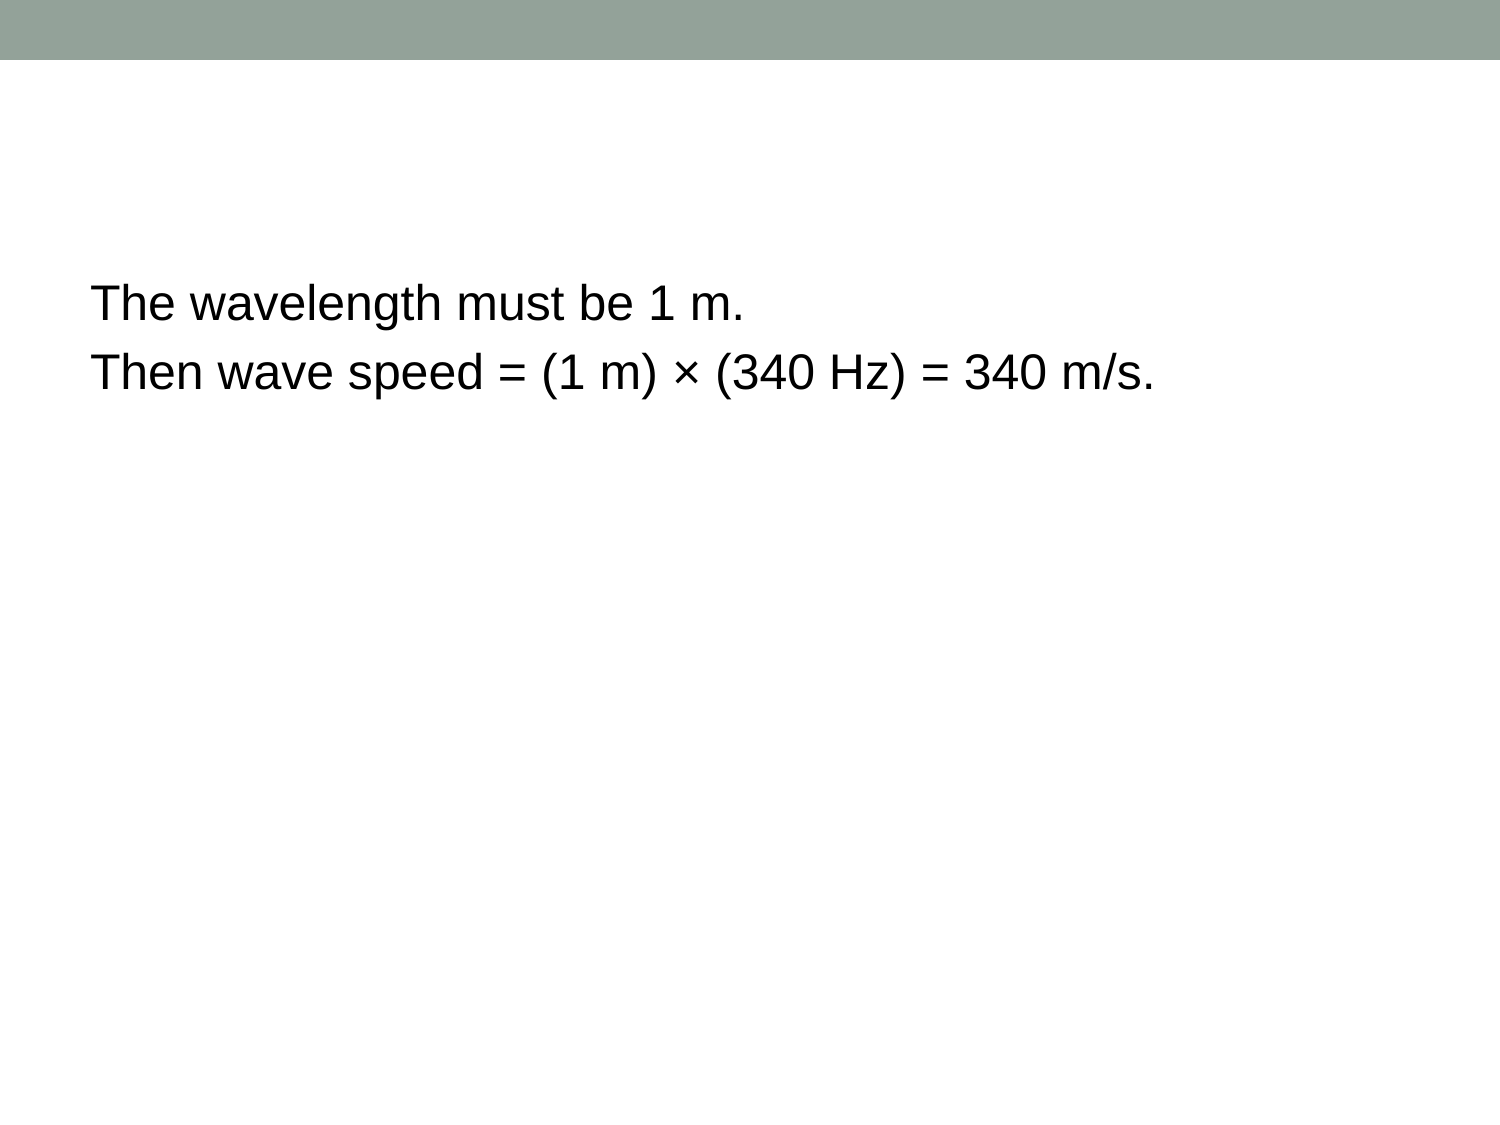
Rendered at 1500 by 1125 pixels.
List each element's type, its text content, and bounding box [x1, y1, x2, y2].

list The wavelength must be 1 m. Then wave speed = (1 m) × (340 Hz) = 340 m/s. [75, 262, 1425, 1063]
